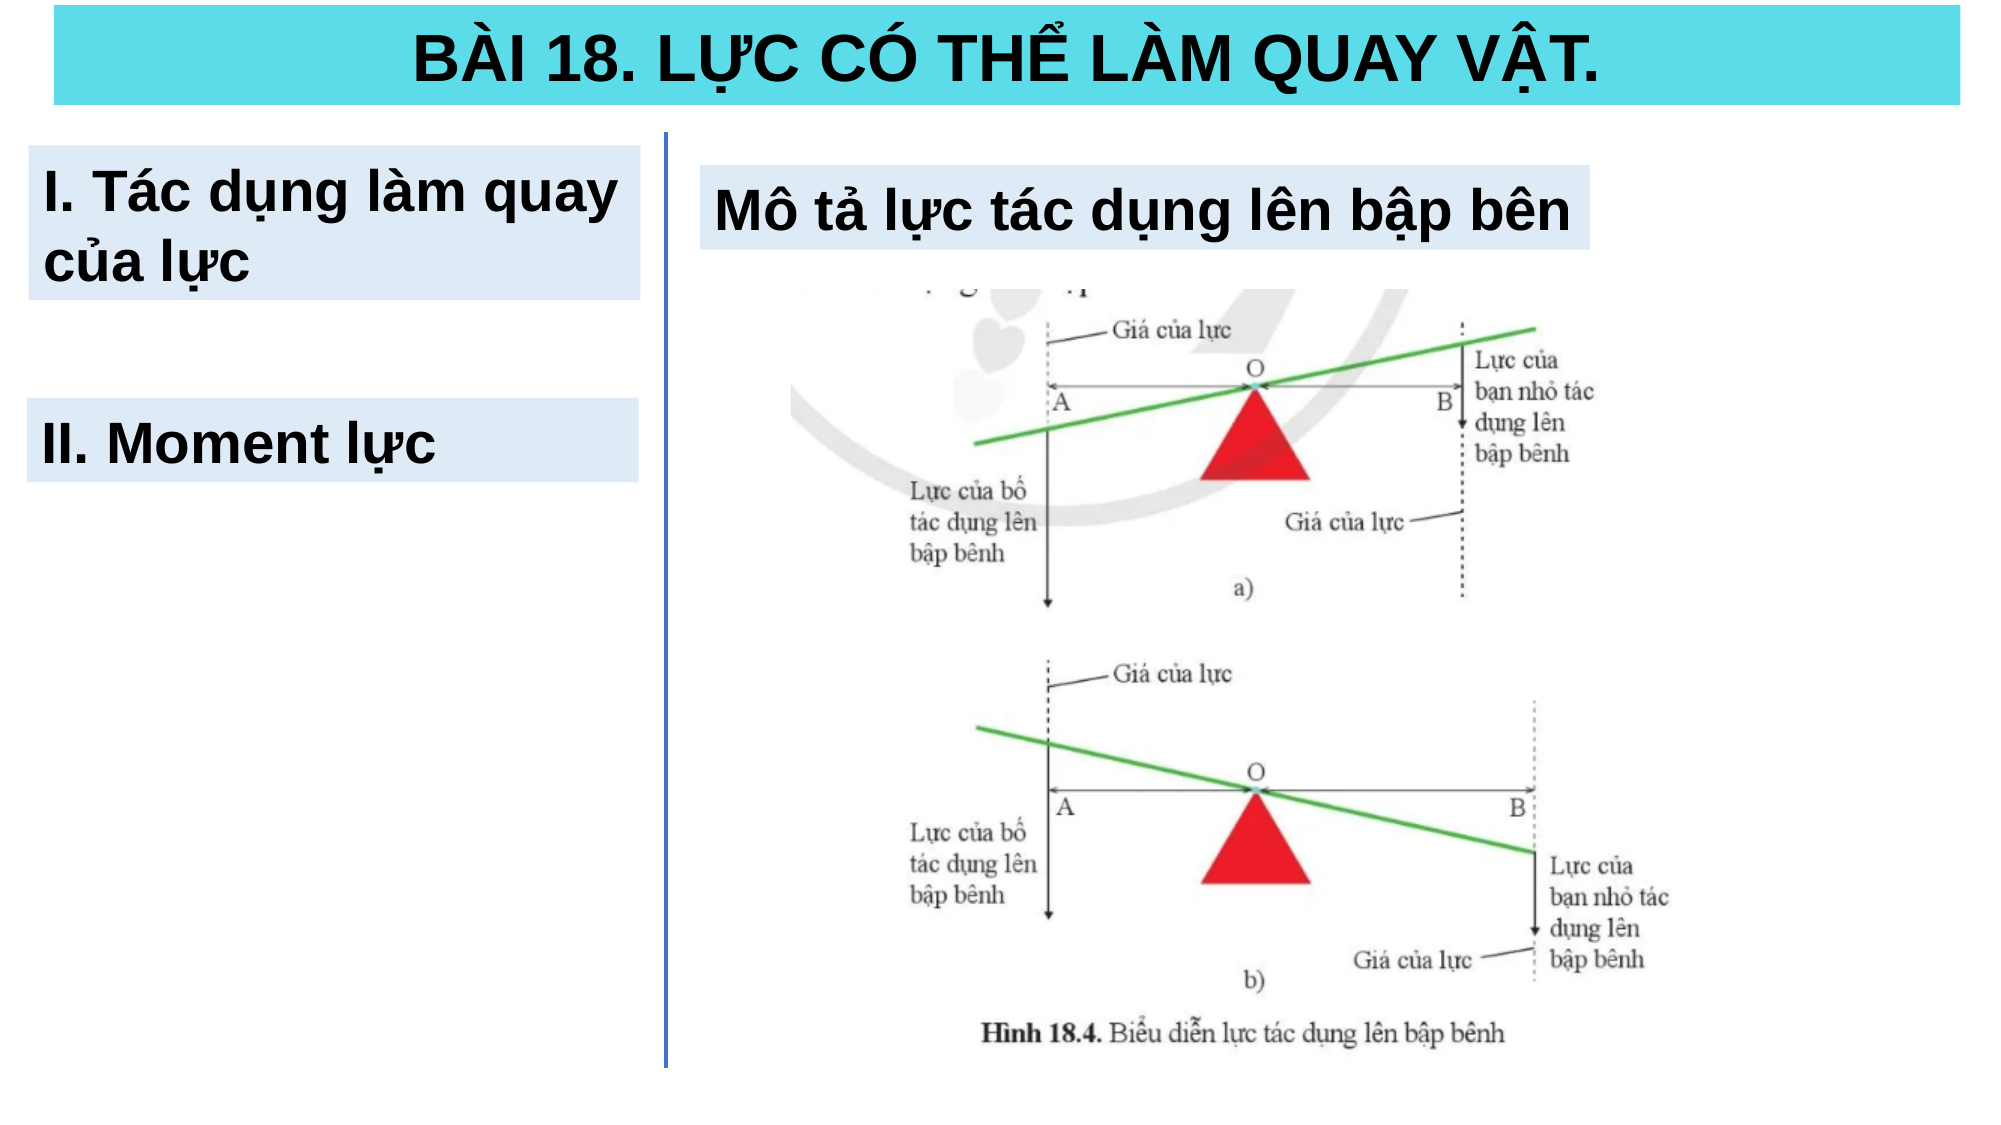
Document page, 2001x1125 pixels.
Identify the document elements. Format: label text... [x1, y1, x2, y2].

text_box II. Moment lực [26, 397, 639, 483]
text_box Mô tả lực tác dụng lên bập bên [700, 164, 1590, 250]
picture [791, 289, 1739, 1110]
text_box BÀI 18. LỰC CÓ THỂ LÀM QUAY VẬT. [53, 5, 1961, 105]
text_box I. Tác dụng làm quay của lực [28, 145, 641, 301]
